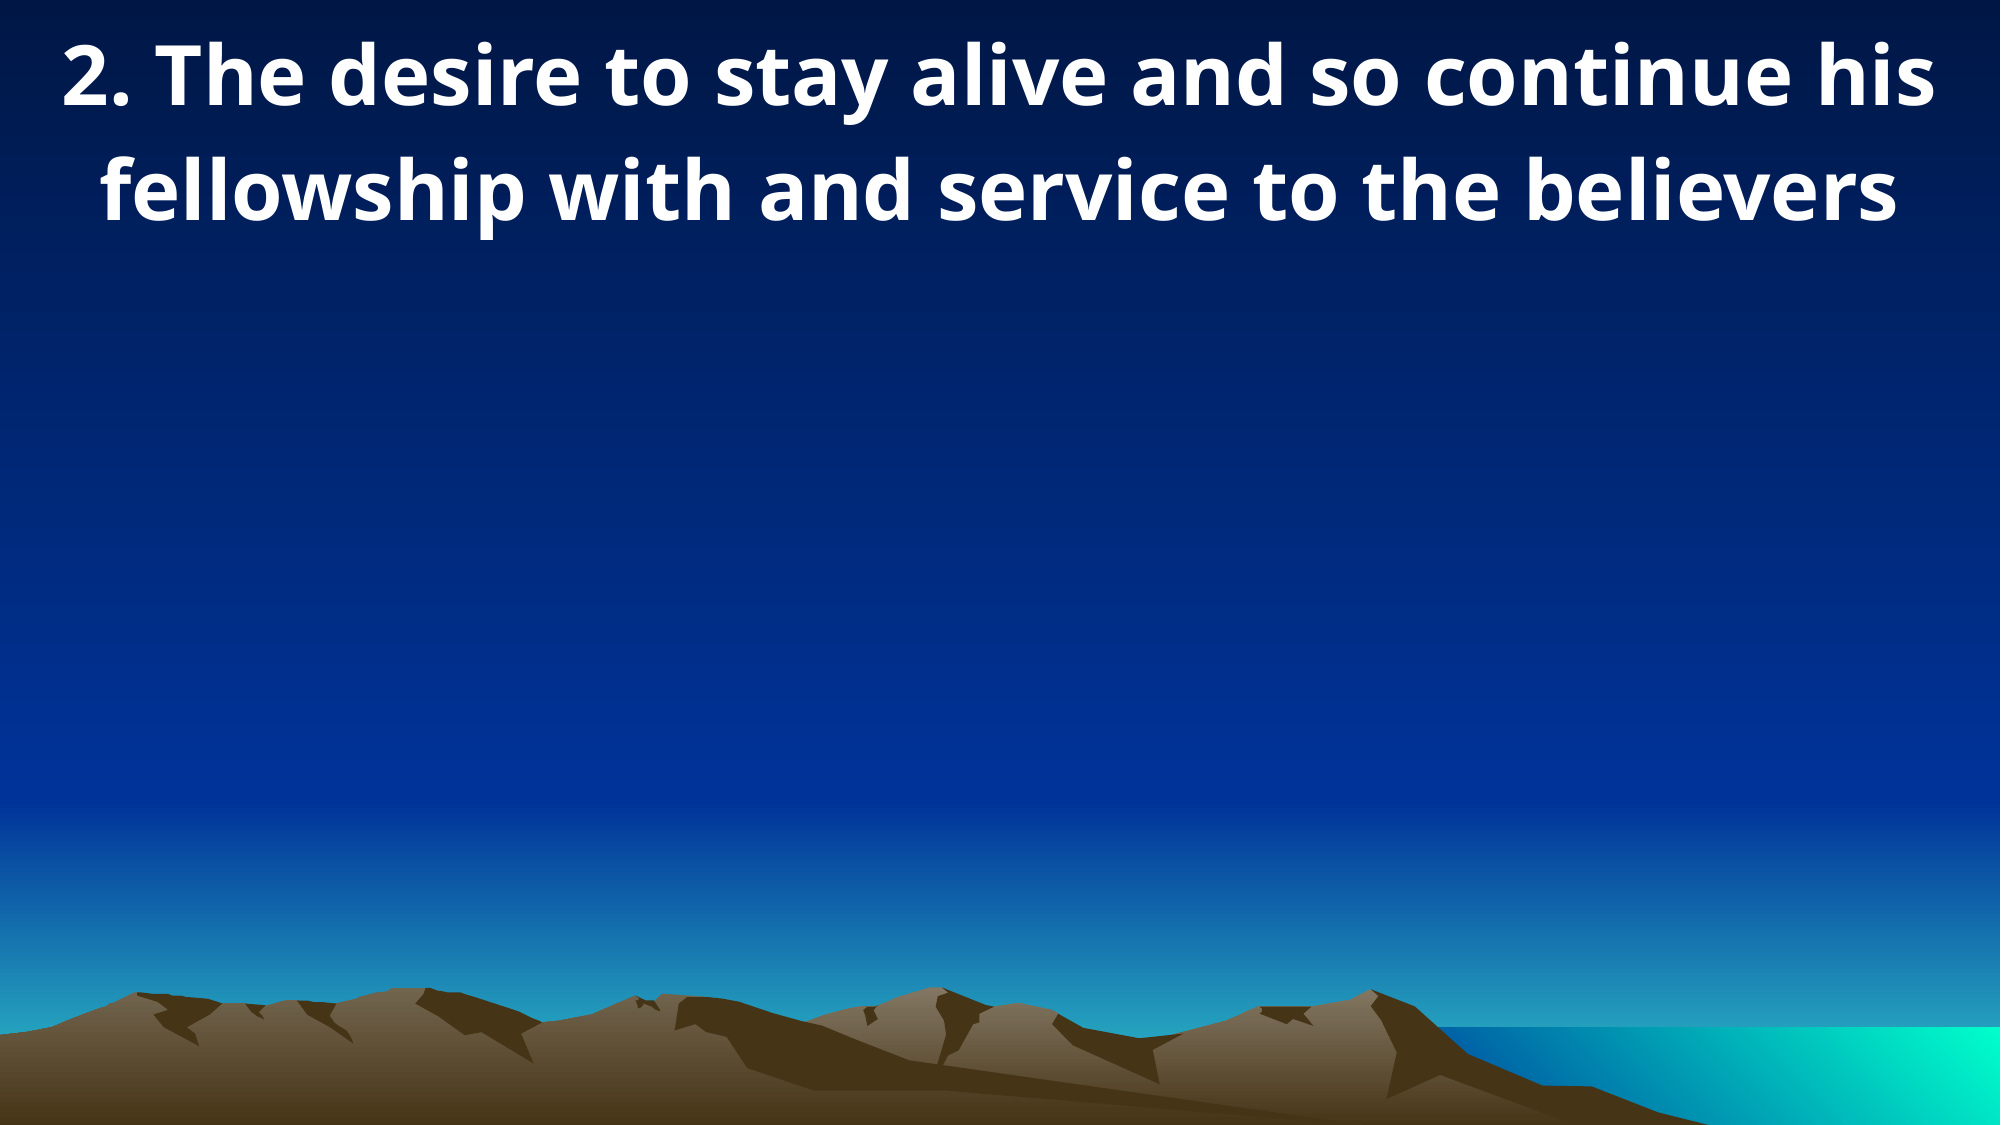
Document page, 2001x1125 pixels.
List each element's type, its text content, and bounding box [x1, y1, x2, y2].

text_box 2. The desire to stay alive and so continue his fellowship with and service to the believers [0, 0, 2000, 825]
